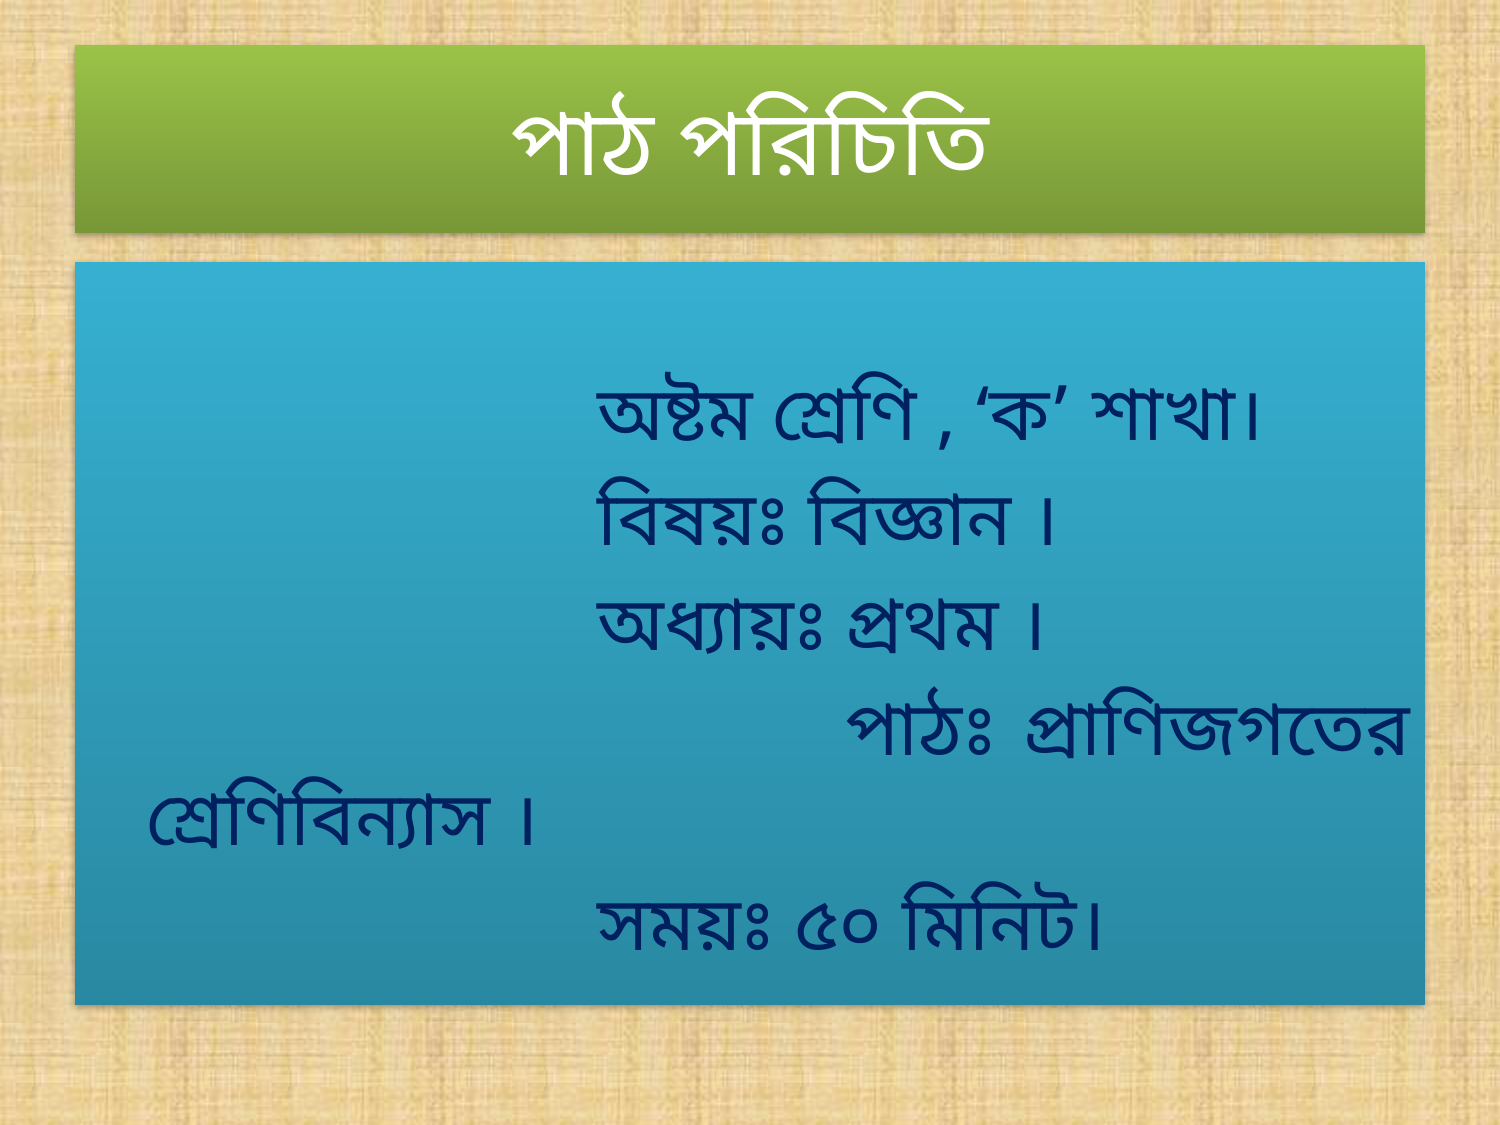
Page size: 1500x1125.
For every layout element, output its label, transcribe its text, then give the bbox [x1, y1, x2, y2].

picture [0, 0, 1500, 1125]
list অষ্টম শ্রেণি , ‘ক’ শাখা। বিষয়ঃ বিজ্ঞান । অধ্যায়ঃ প্রথম । পাঠঃ প্রাণিজগতের শ্রেণিবিন্যাস । সময়ঃ ৫০ মিনিট। [75, 262, 1425, 1005]
title পাঠ পরিচিতি [75, 45, 1425, 233]
